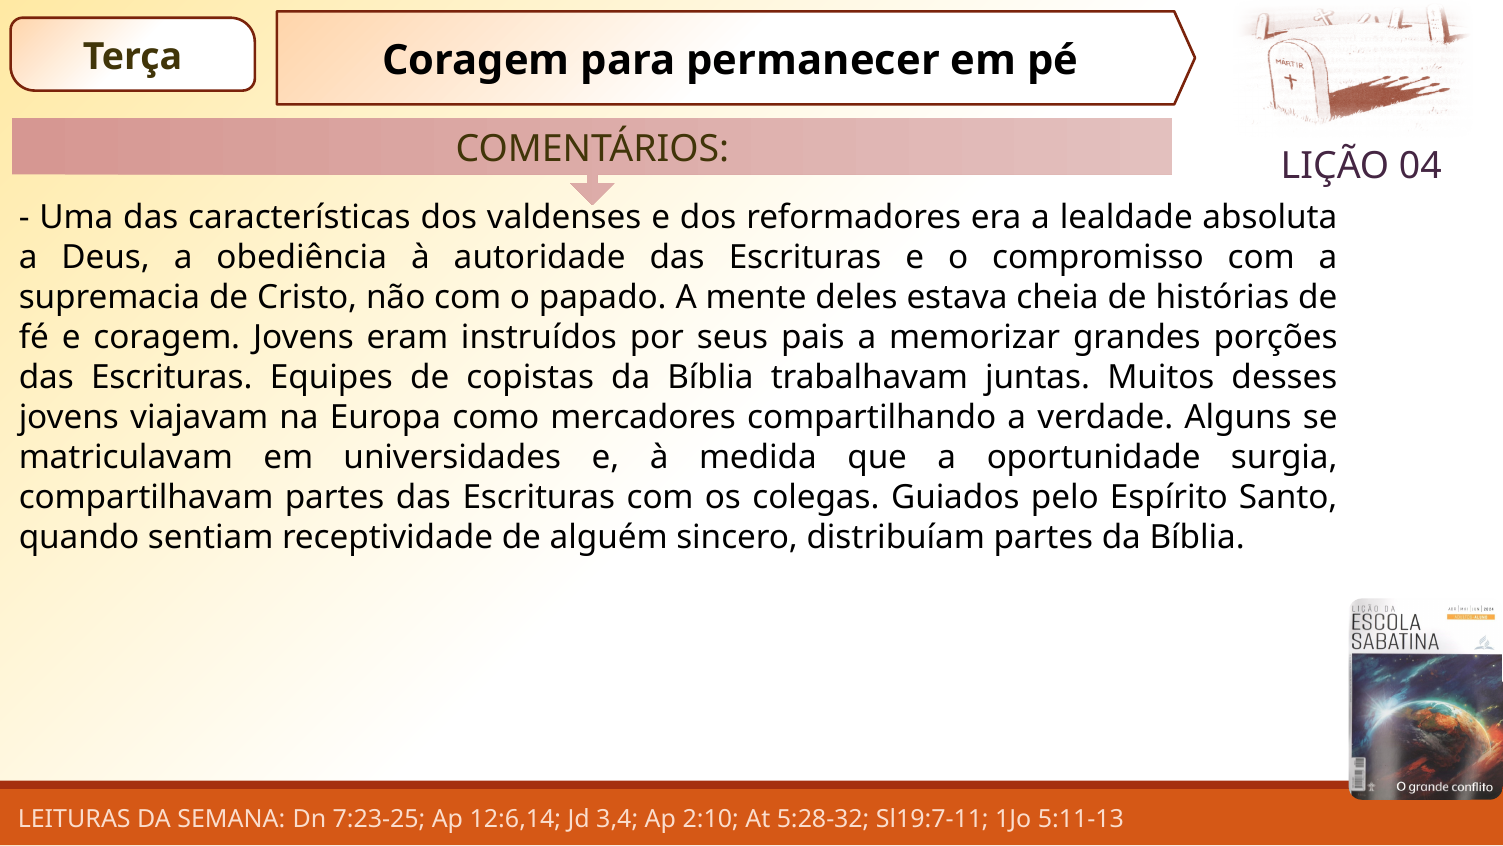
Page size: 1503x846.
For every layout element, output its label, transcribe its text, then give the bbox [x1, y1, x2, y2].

text_box LIÇÃO 04 [1265, 147, 1458, 194]
text_box Terça [9, 16, 257, 92]
picture [1232, 0, 1474, 140]
picture [1348, 597, 1503, 801]
text_box Coragem para permanecer em pé [275, 10, 1197, 106]
text_box COMENTÁRIOS: [10, 116, 1174, 207]
text_box - Uma das características dos valdenses e dos reformadores era a lealdade absoluta a Deus, a obediência à autoridade das Escrituras e o compromisso com a supremacia de Cristo, não com o papado. A mente deles estava cheia de histórias de fé e coragem. Jovens eram instruídos por seus pais a memorizar grandes porções das Escrituras. Equipes de copistas da Bíblia trabalhavam juntas. Muitos desses jovens viajavam na Europa como mercadores compartilhando a verdade. Alguns se matriculavam em universidades e, à medida que a oportunidade surgia, compartilhavam partes das Escrituras com os colegas. Guiados pelo Espírito Santo, quando sentiam receptividade de alguém sincero, distribuíam partes da Bíblia. [3, 187, 1355, 562]
text_box LEITURAS DA SEMANA: Dn 7:23-25; Ap 12:6,14; Jd 3,4; Ap 2:10; At 5:28-32; Sl19:7-11; 1Jo 5:11-13 [3, 794, 1421, 840]
